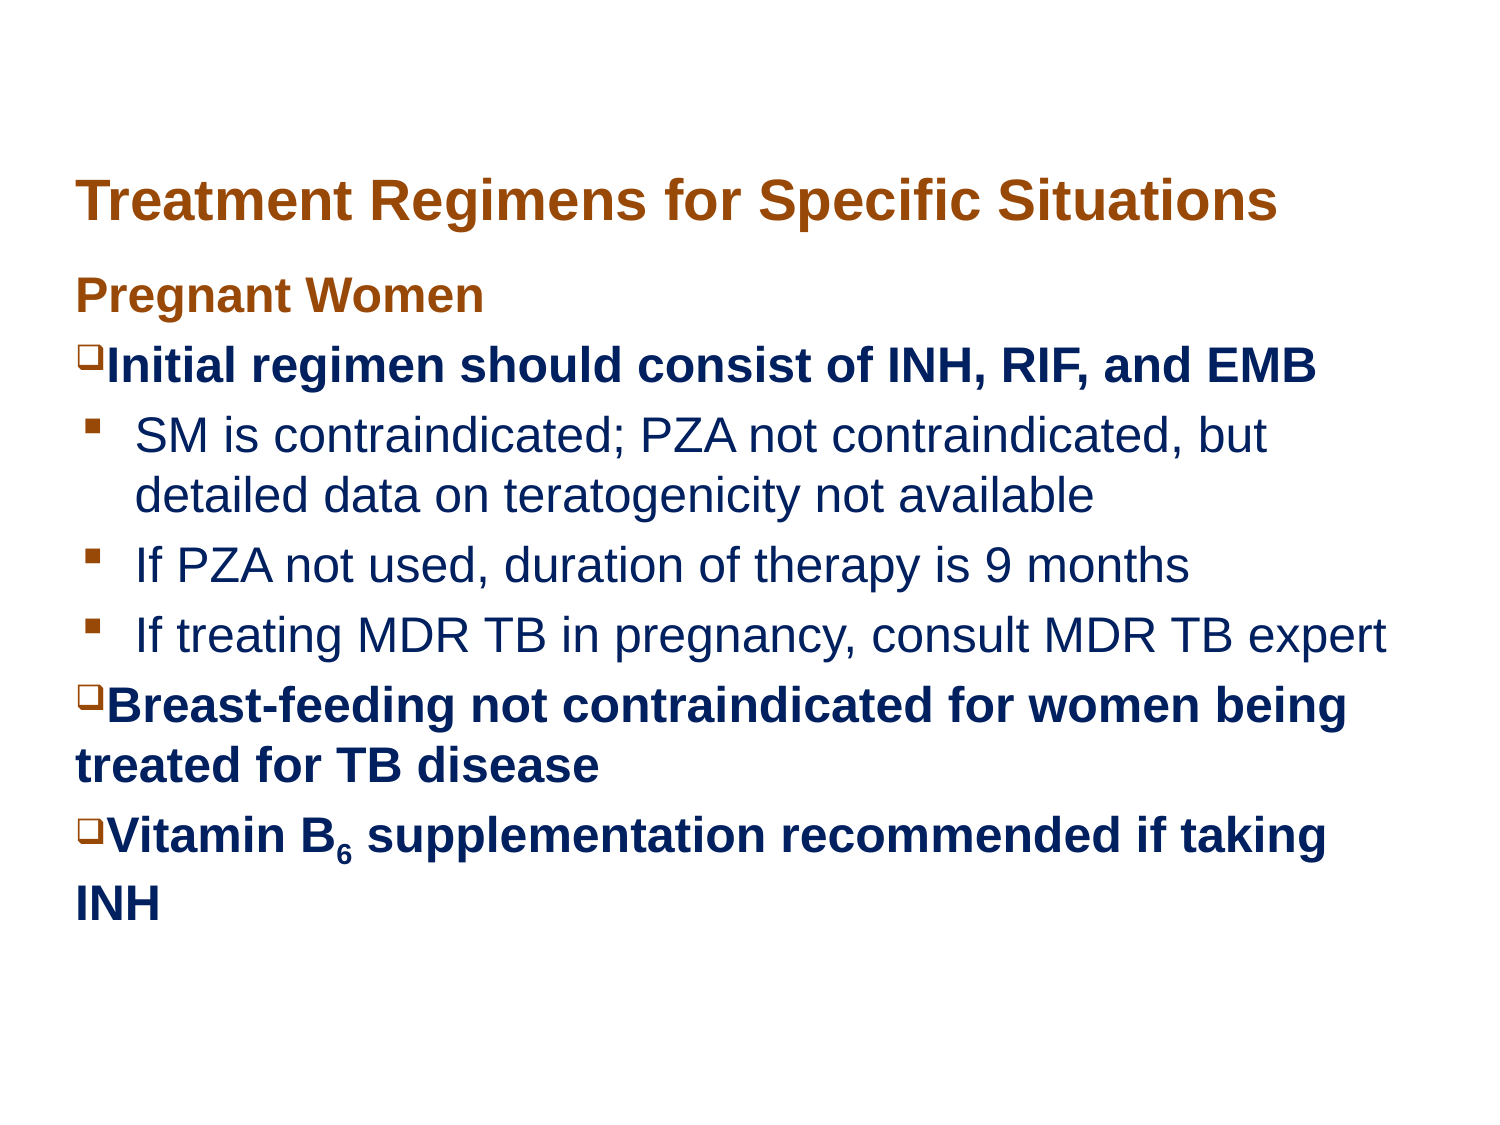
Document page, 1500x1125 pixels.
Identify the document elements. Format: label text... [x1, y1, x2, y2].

title Treatment Regimens for Specific Situations [75, 45, 1425, 233]
list Pregnant Women Initial regimen should consist of INH, RIF, and EMB SM is contraindicated; PZA not contraindicated, but detailed data on teratogenicity not available If PZA not used, duration of therapy is 9 months If treating MDR TB in pregnancy, consult MDR TB expert Breast-feeding not contraindicated for women being treated for TB disease Vitamin B6 supplementation recommended if taking INH [75, 262, 1425, 950]
